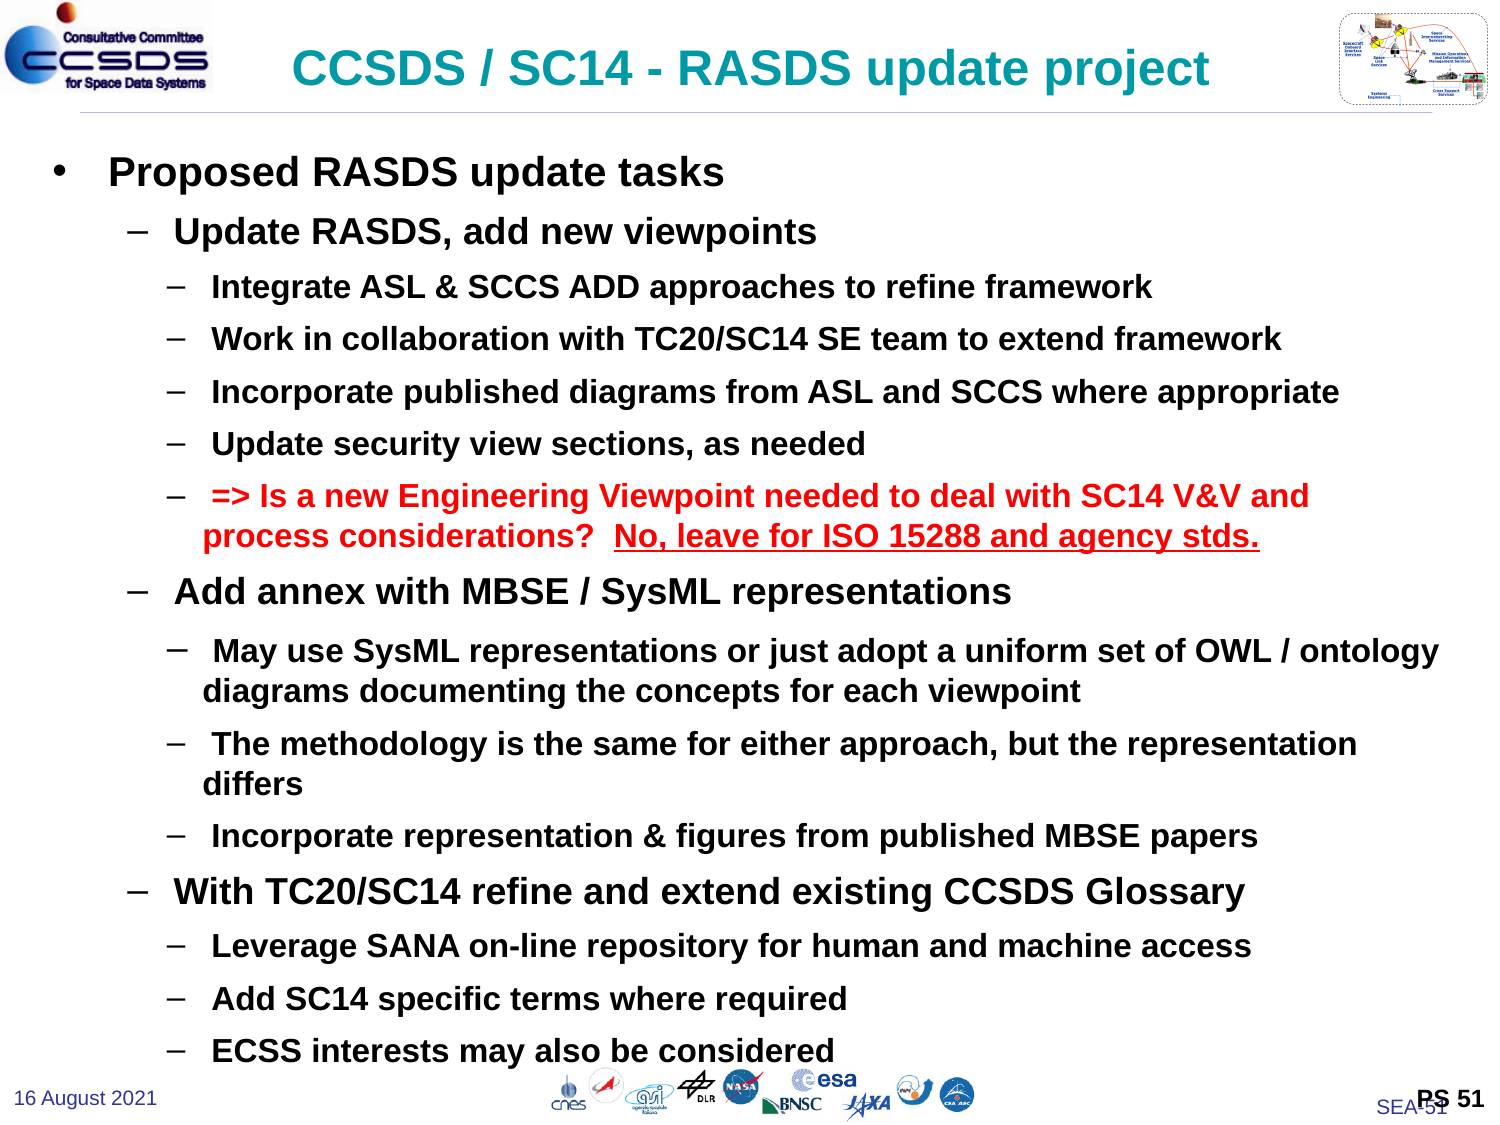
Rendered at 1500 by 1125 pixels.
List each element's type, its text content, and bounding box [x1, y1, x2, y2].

picture [1338, 12, 1488, 106]
text_box PS 51 [1187, 1074, 1500, 1125]
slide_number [0, 1074, 285, 1120]
text_box CCSDS / SC14 - RASDS update project [113, 34, 1389, 137]
text_box Proposed RASDS update tasks Update RASDS, add new viewpoints Integrate ASL & SCCS ADD approaches to refine framework Work in collaboration with TC20/SC14 SE team to extend framework Incorporate published diagrams from ASL and SCCS where appropriate Update security view sections, as needed => Is a new Engineering Viewpoint needed to deal with SC14 V&V and process considerations? No, leave for ISO 15288 and agency stds. Add annex with MBSE / SysML representations May use SysML representations or just adopt a uniform set of OWL / ontology diagrams documenting the concepts for each viewpoint The methodology is the same for either approach, but the representation differs Incorporate representation & figures from published MBSE papers With TC20/SC14 refine and extend existing CCSDS Glossary Leverage SANA on-line repository for human and machine access Add SC14 specific terms where required ECSS interests may also be considered [37, 137, 1463, 1025]
picture [549, 1064, 975, 1125]
picture [0, 0, 213, 94]
